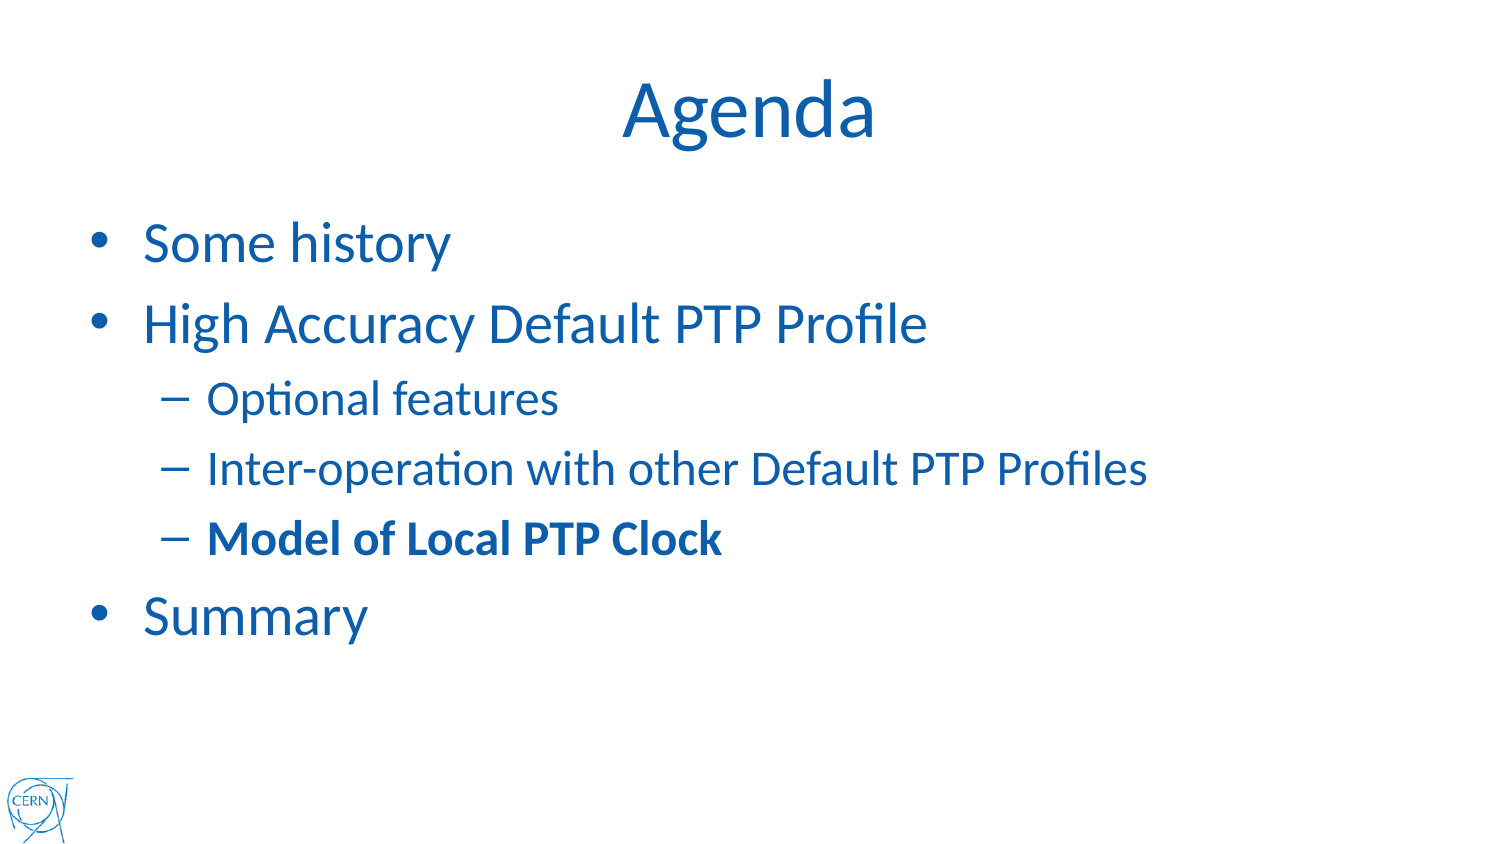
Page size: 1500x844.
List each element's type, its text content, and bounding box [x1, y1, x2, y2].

title Agenda [75, 33, 1425, 175]
list Some history High Accuracy Default PTP Profile Optional features Inter-operation with other Default PTP Profiles Model of Local PTP Clock Summary [75, 196, 1425, 754]
picture [0, 775, 80, 844]
